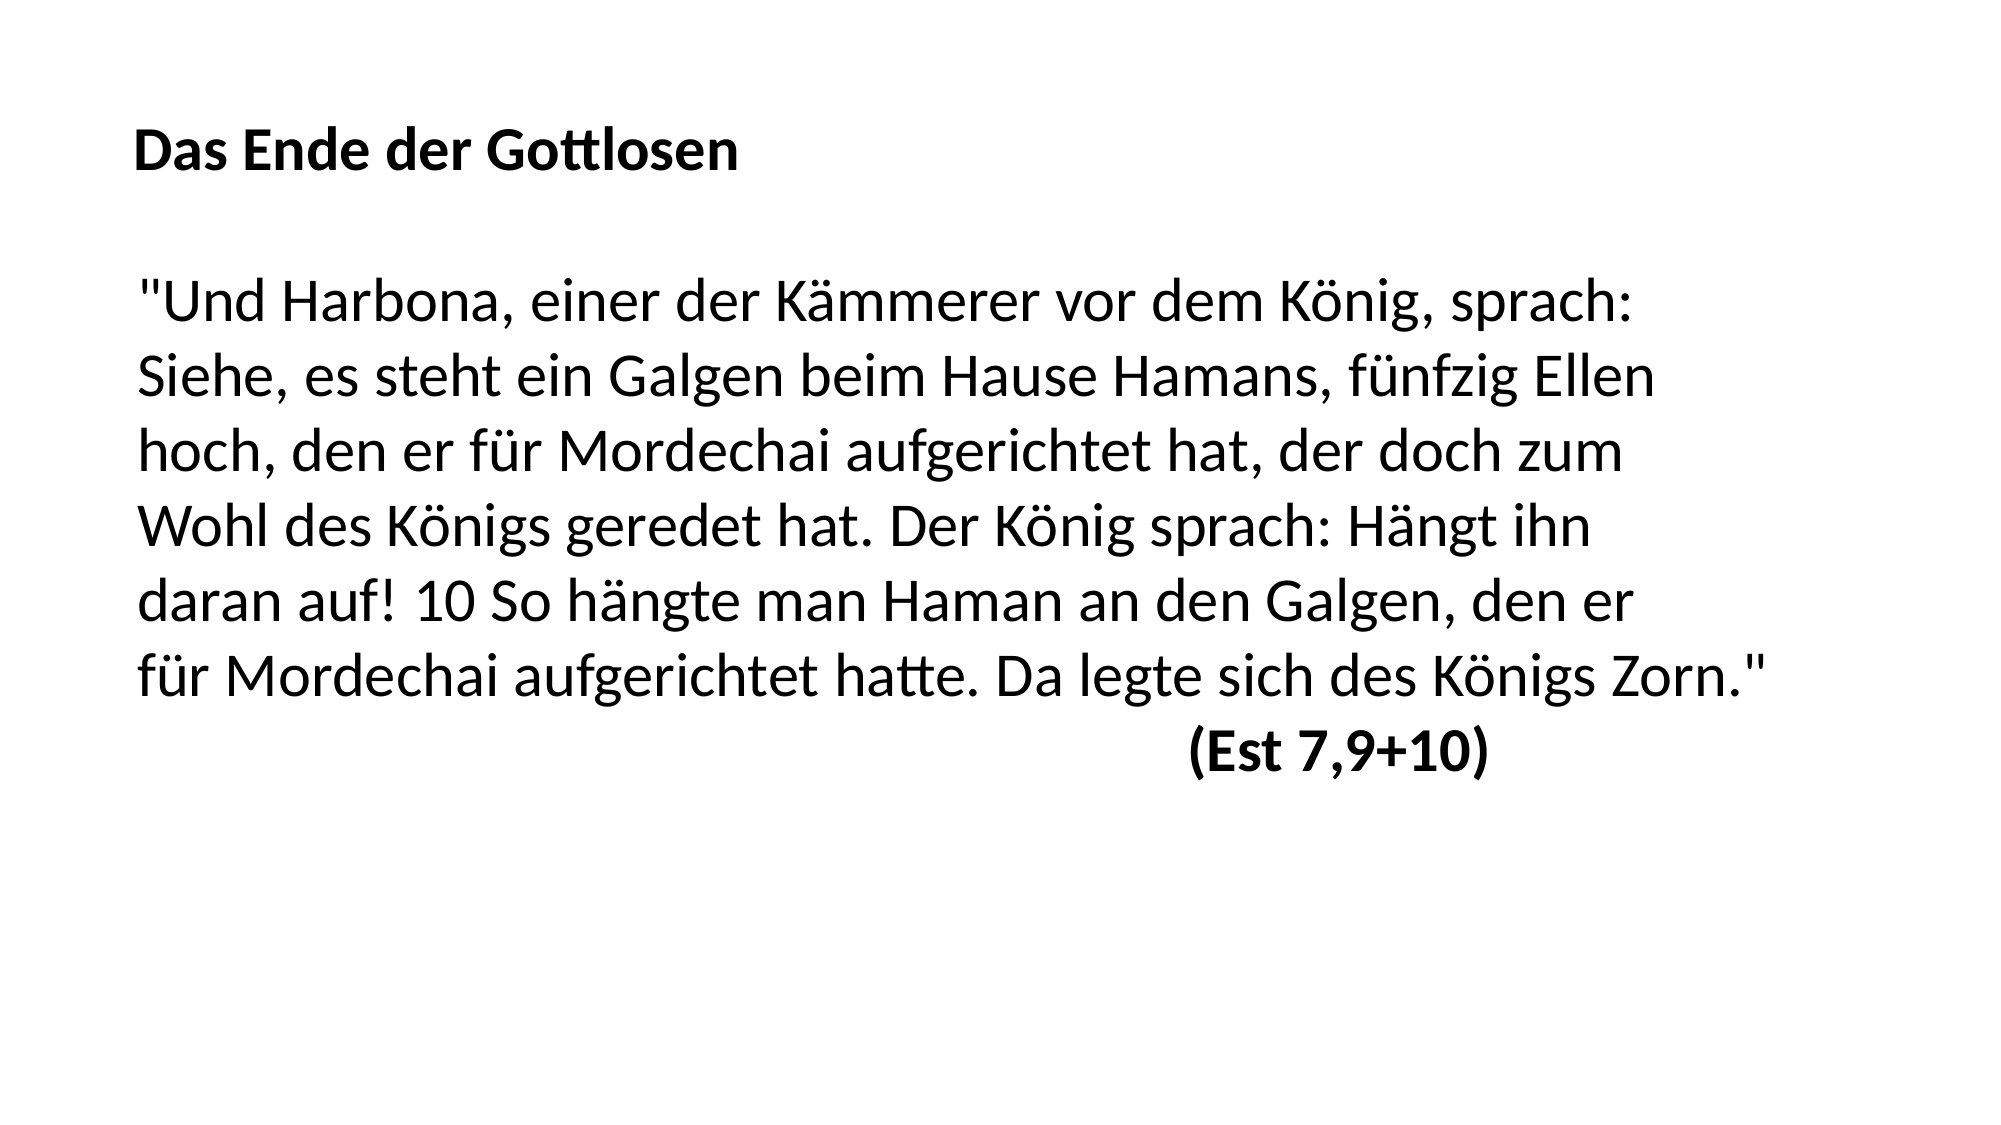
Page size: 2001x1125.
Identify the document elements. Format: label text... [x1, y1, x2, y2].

text_box "Und Harbona, einer der Kämmerer vor dem König, sprach: Siehe, es steht ein Galgen beim Hause Hamans, fünfzig Ellen hoch, den er für Mordechai aufgerichtet hat, der doch zum Wohl des Königs geredet hat. Der König sprach: Hängt ihn daran auf! 10 So hängte man Haman an den Galgen, den er für Mordechai aufgerichtet hatte. Da legte sich des Königs Zorn." (Est 7,9+10) [122, 251, 1800, 792]
text_box Das Ende der Gottlosen [118, 100, 756, 191]
